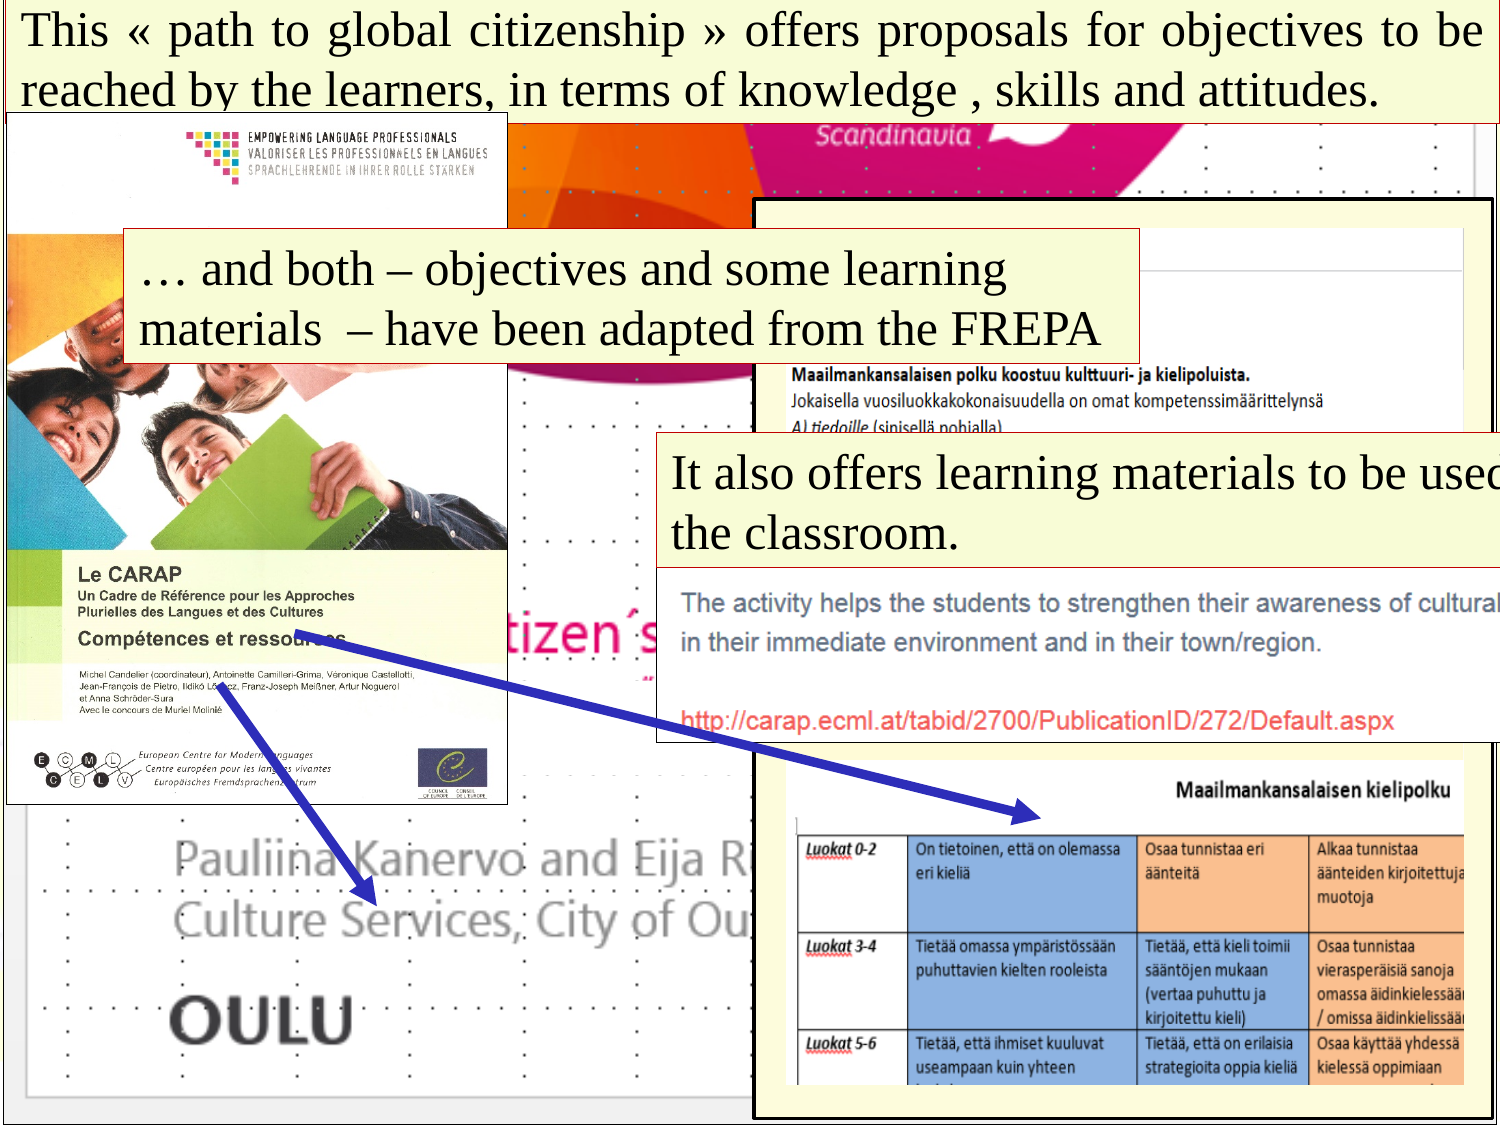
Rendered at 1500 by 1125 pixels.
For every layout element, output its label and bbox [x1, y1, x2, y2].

picture [0, 0, 1500, 1125]
text_box [753, 743, 1493, 1119]
text_box [219, 633, 1042, 907]
text_box [656, 432, 1500, 743]
text_box [753, 198, 1493, 432]
